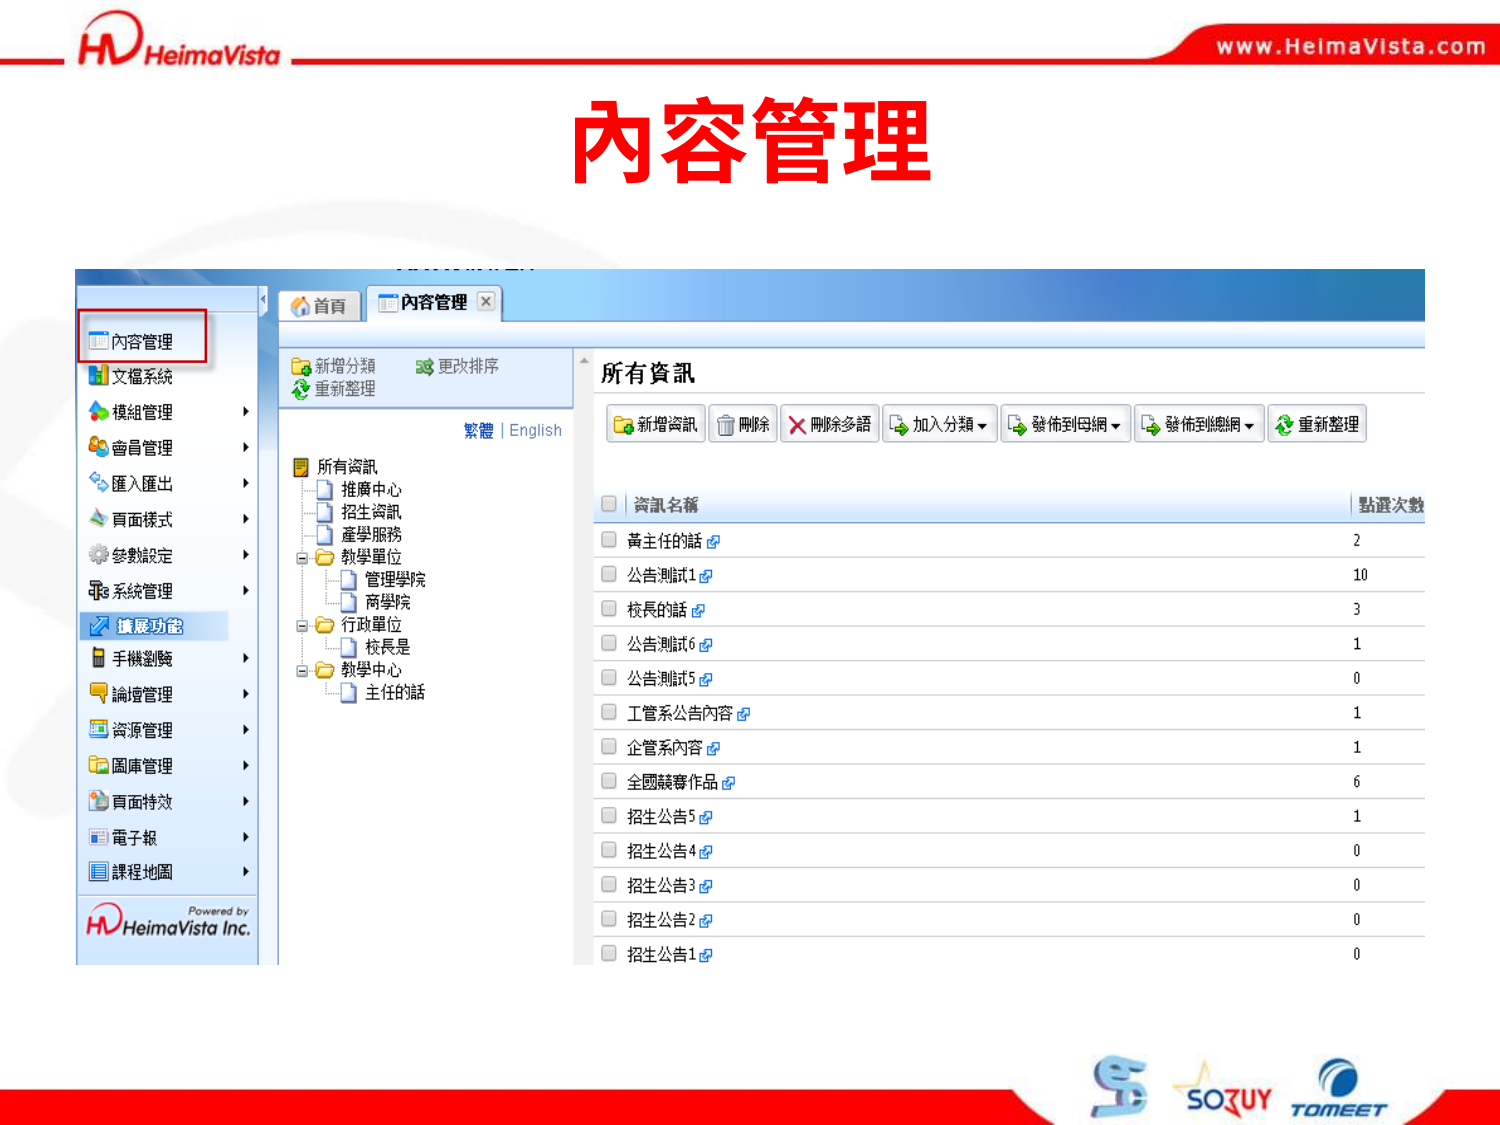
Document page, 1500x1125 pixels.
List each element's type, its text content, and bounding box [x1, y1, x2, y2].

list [74, 269, 1426, 965]
picture [0, 0, 1500, 1125]
title 內容管理 [74, 44, 1426, 233]
